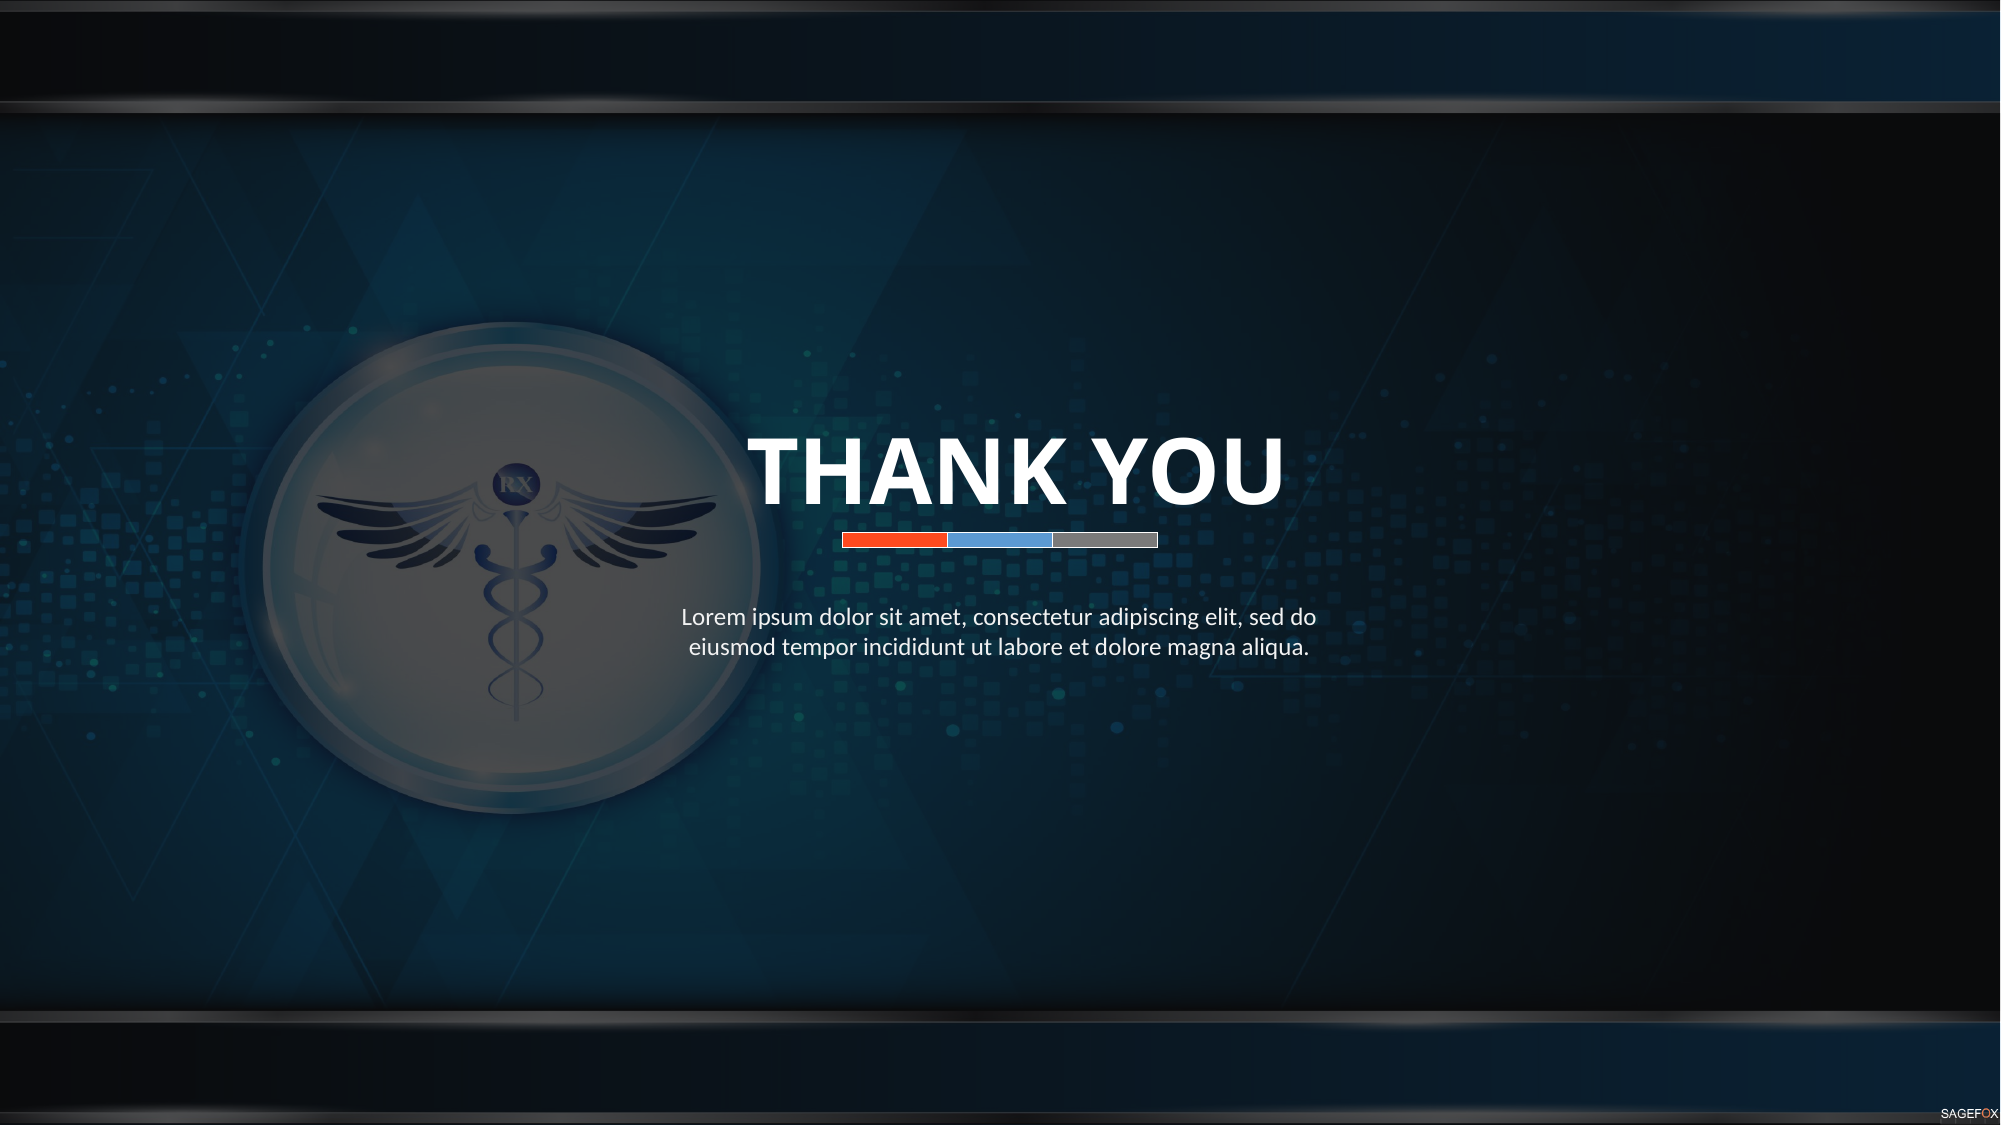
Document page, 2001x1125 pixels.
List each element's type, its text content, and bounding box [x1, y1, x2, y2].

text_box THANK YOU [565, 405, 1470, 531]
picture [1940, 0, 2001, 1125]
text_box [842, 532, 1158, 548]
text_box Lorem ipsum dolor sit amet, consectetur adipiscing elit, sed do eiusmod tempor incididunt ut labore et dolore magna aliqua. [660, 593, 1340, 668]
